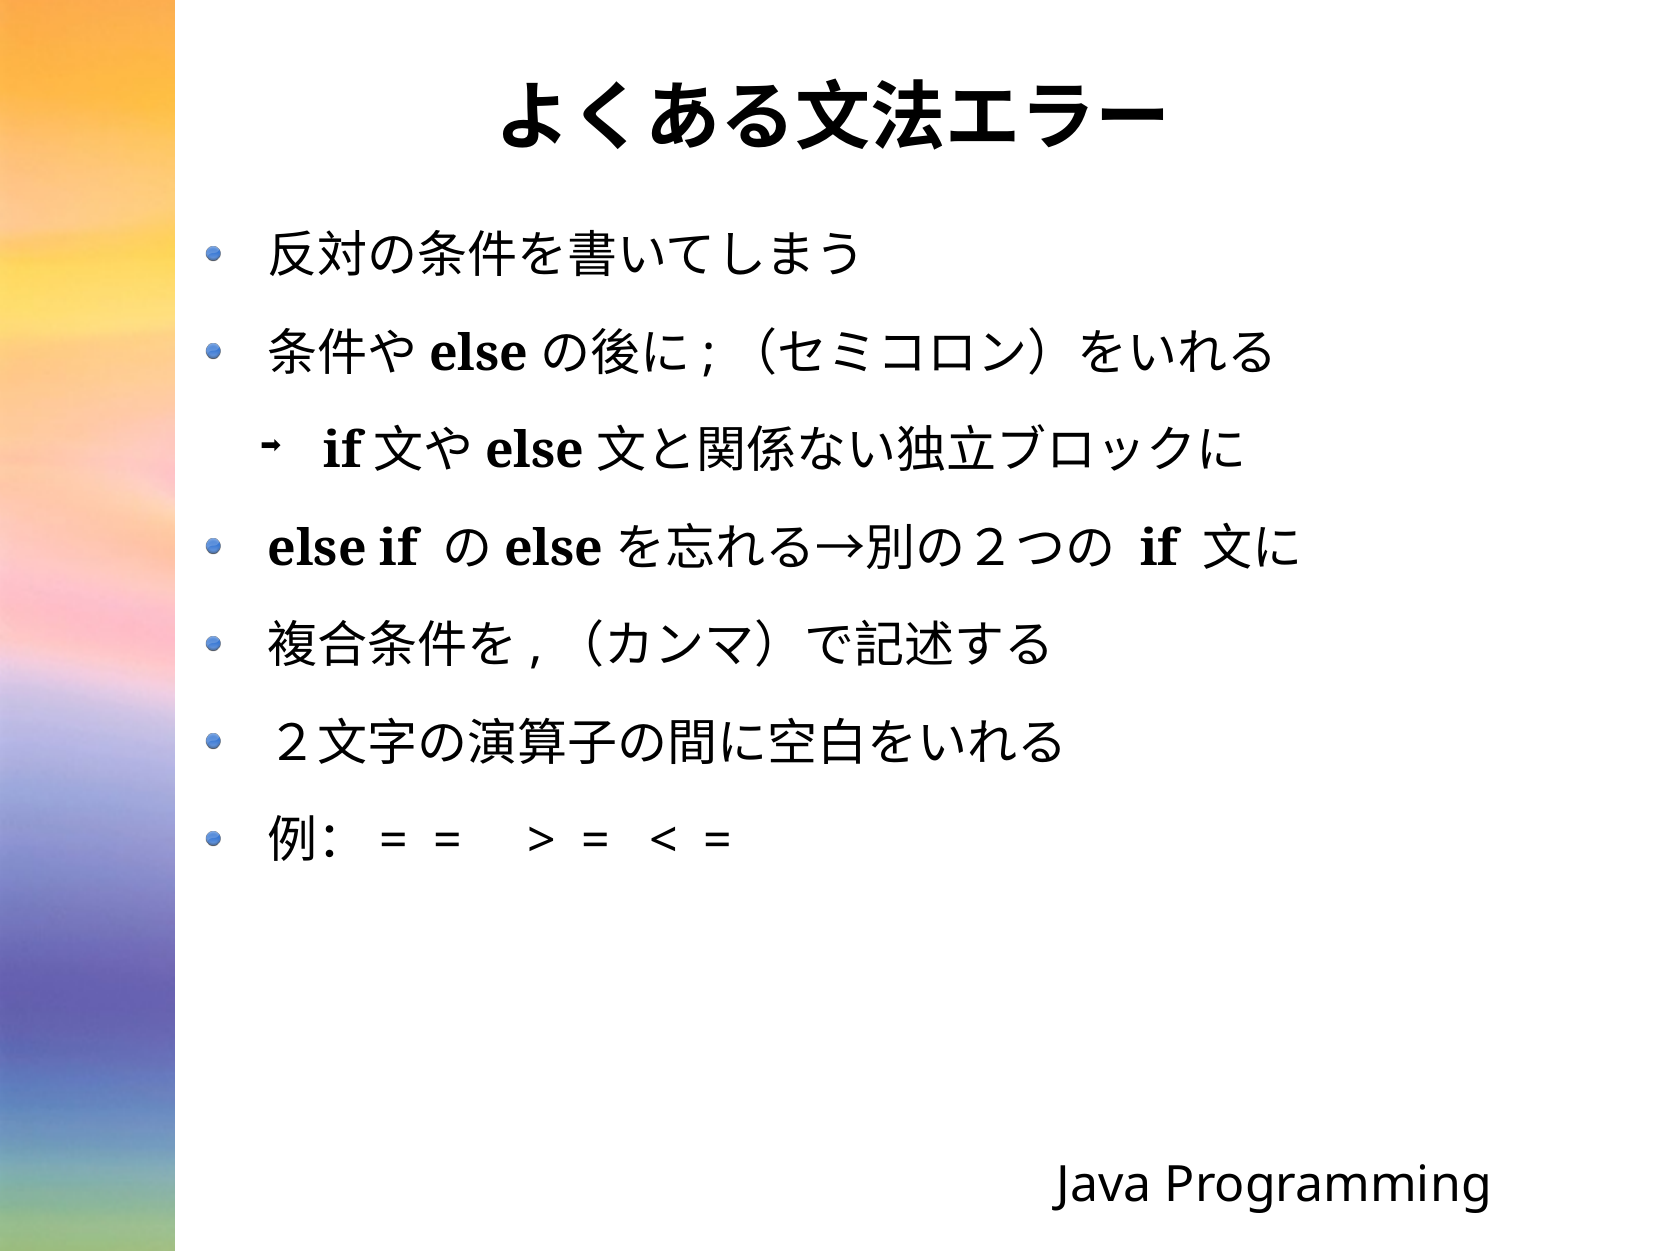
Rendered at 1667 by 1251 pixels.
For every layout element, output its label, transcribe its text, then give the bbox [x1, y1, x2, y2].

title よくある文法エラー [161, 32, 1505, 195]
picture [204, 536, 222, 555]
picture [204, 829, 222, 847]
picture [0, 0, 175, 1251]
list 反対の条件を書いてしまう 条件やelseの後に;（セミコロン）をいれる if文やelse文と関係ない独立ブロックに else if のelseを忘れる→別の２つの if 文に 複合条件を,（カンマ）で記述する ２文字の演算子の間に空白をいれる 例：= = > = < = [161, 222, 1505, 1157]
picture [204, 731, 222, 750]
picture [204, 244, 222, 262]
picture [204, 341, 222, 360]
picture [204, 634, 222, 652]
